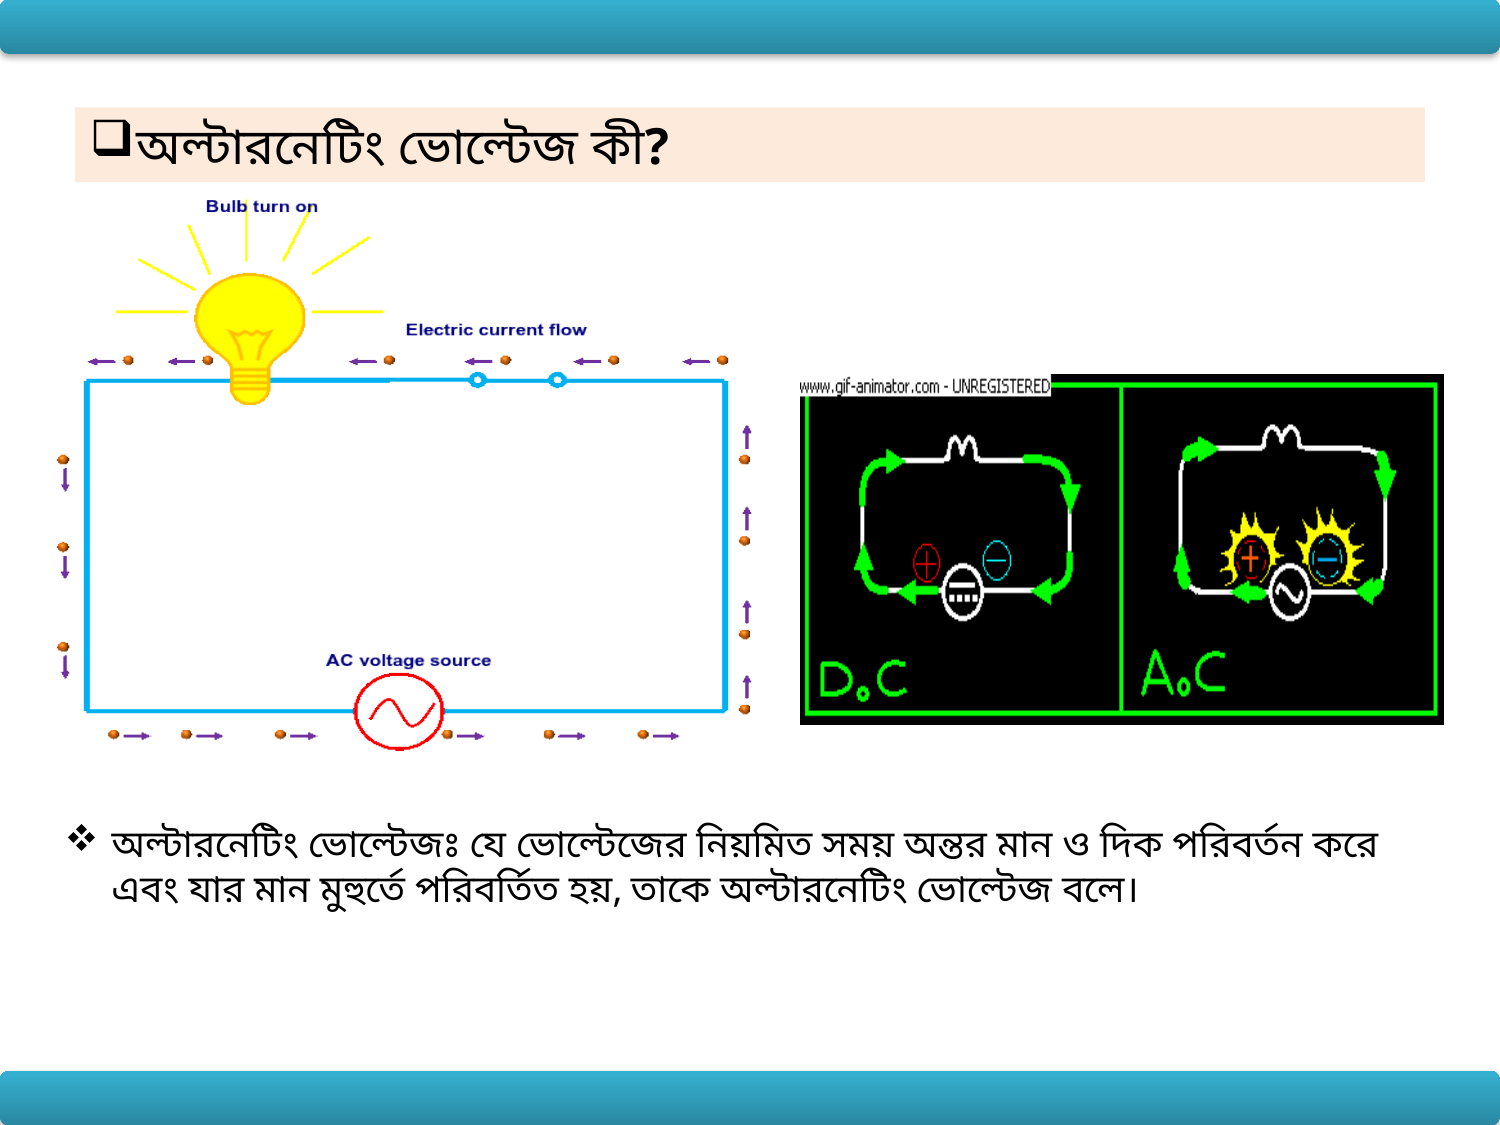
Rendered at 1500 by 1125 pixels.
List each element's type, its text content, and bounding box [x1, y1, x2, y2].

text_box অল্টারনেটিং ভোল্টেজ কী? [74, 107, 1425, 183]
picture [799, 374, 1444, 726]
text_box অল্টারনেটিং ভোল্টেজঃ যে ভোল্টেজের নিয়মিত সময় অন্তর মান ও দিক পরিবর্তন করে এবং যার মান মুহুর্তে পরিবর্তিত হয়, তাকে অল্টারনেটিং ভোল্টেজ বলে। [50, 812, 1425, 918]
picture [52, 199, 759, 752]
